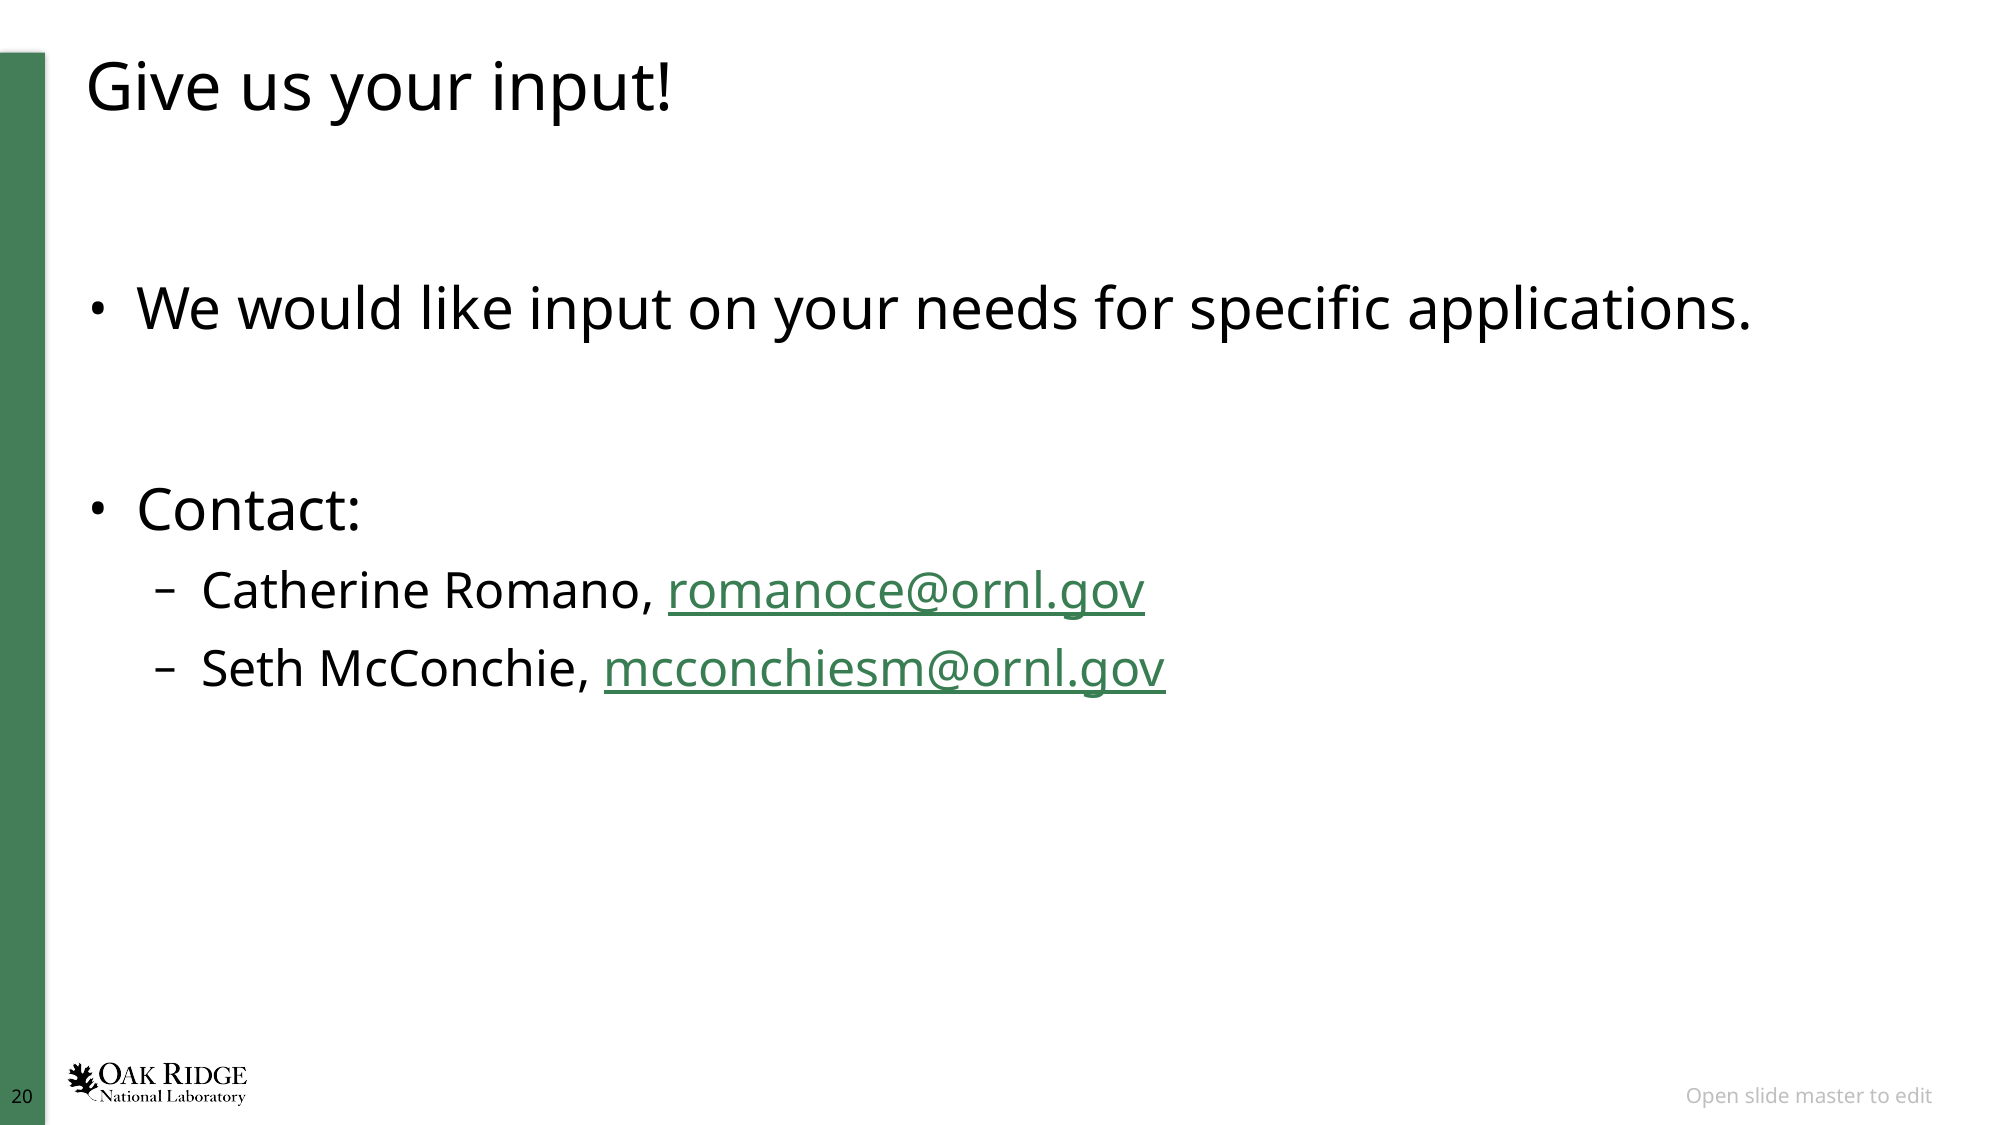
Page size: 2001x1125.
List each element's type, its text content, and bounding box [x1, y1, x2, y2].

list We would like input on your needs for specific applications. Contact: Catherine Romano, romanoce@ornl.gov Seth McConchie, mcconchiesm@ornl.gov [73, 271, 1949, 936]
title Give us your input! [70, 44, 1946, 134]
picture [67, 1062, 247, 1106]
